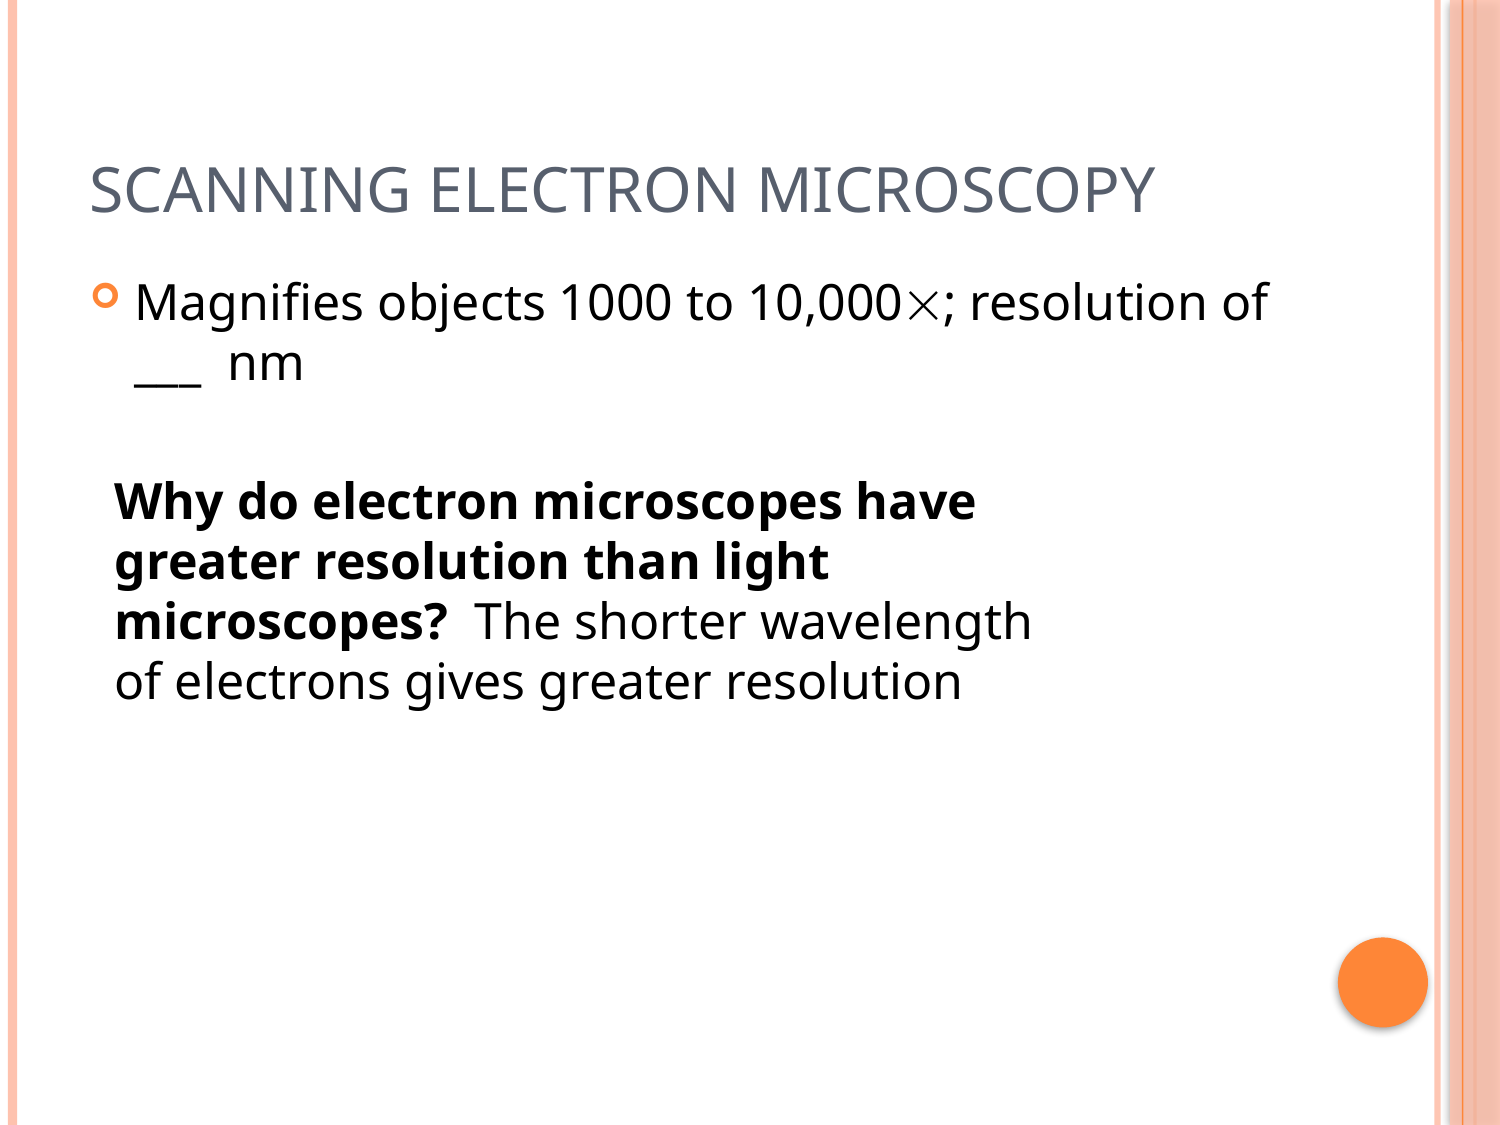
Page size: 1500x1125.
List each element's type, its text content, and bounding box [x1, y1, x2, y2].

text_box Why do electron microscopes have greater resolution than light microscopes? The shorter wavelength of electrons gives greater resolution [99, 462, 1075, 778]
title Scanning Electron Microscopy [75, 45, 1300, 233]
list Magnifies objects 1000 to 10,000; resolution of ___ nm [75, 262, 1300, 1062]
